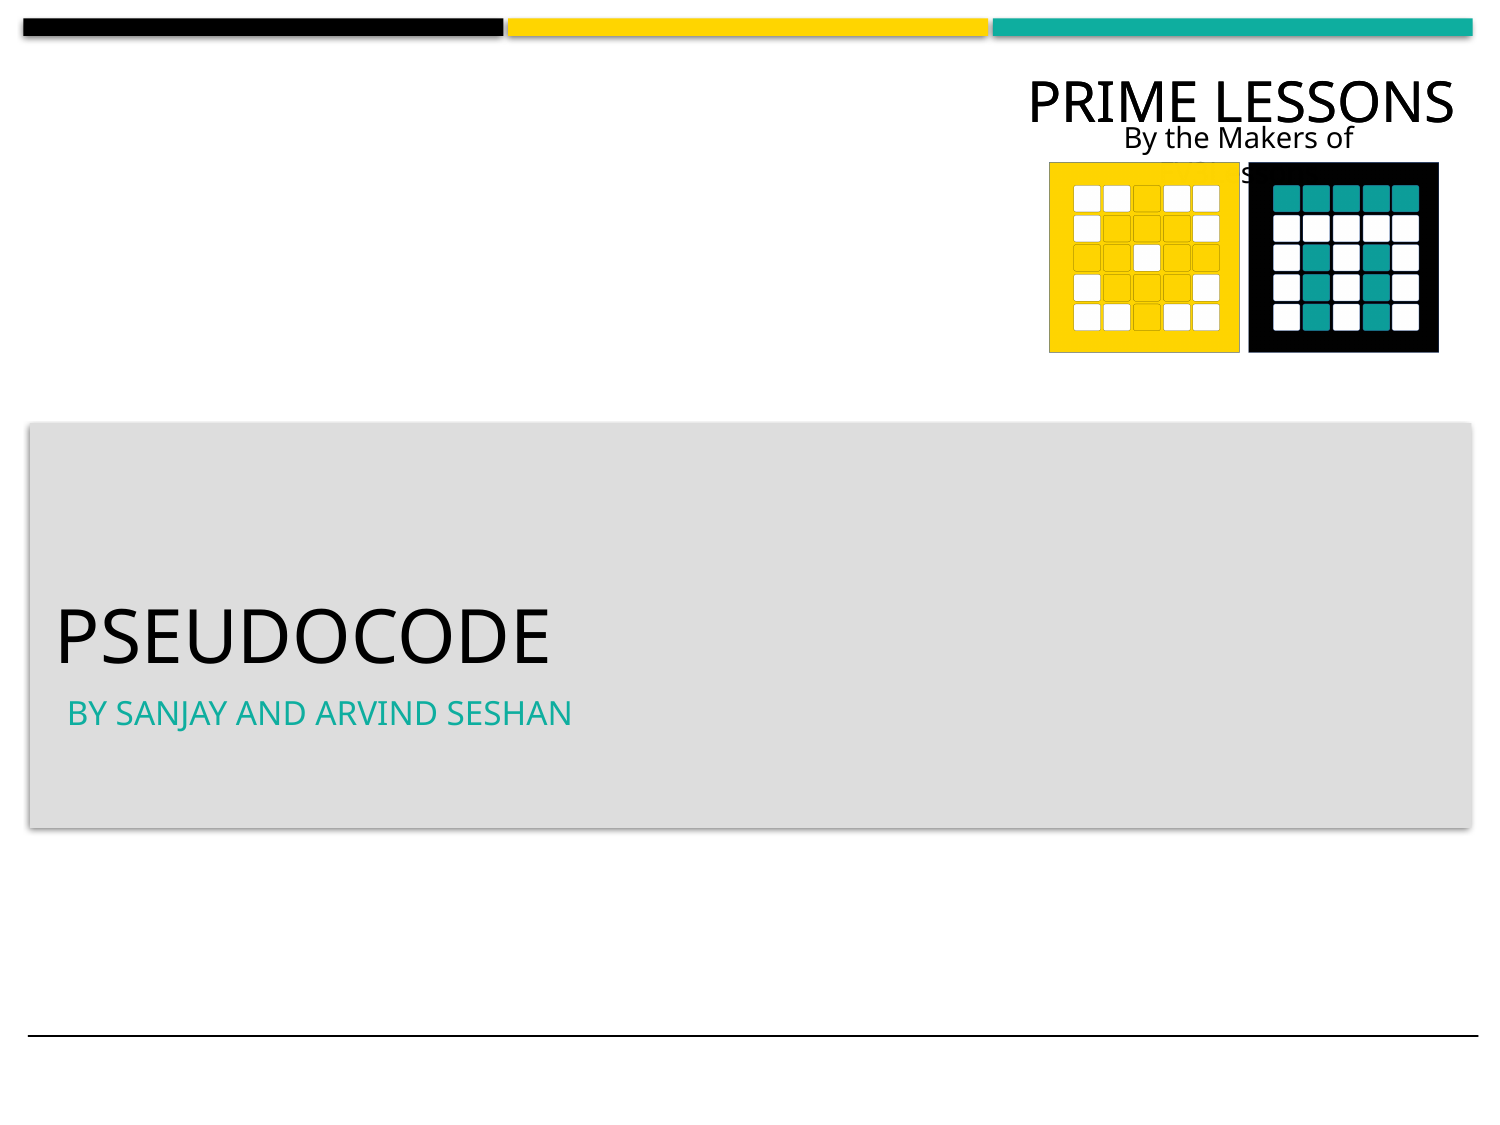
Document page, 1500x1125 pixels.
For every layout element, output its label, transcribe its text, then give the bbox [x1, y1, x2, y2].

picture [1248, 162, 1439, 353]
picture [1049, 162, 1240, 353]
title pseudocode [39, 439, 1448, 686]
subtitle BY SANJAY AND ARVIND SESHAN [51, 685, 994, 782]
